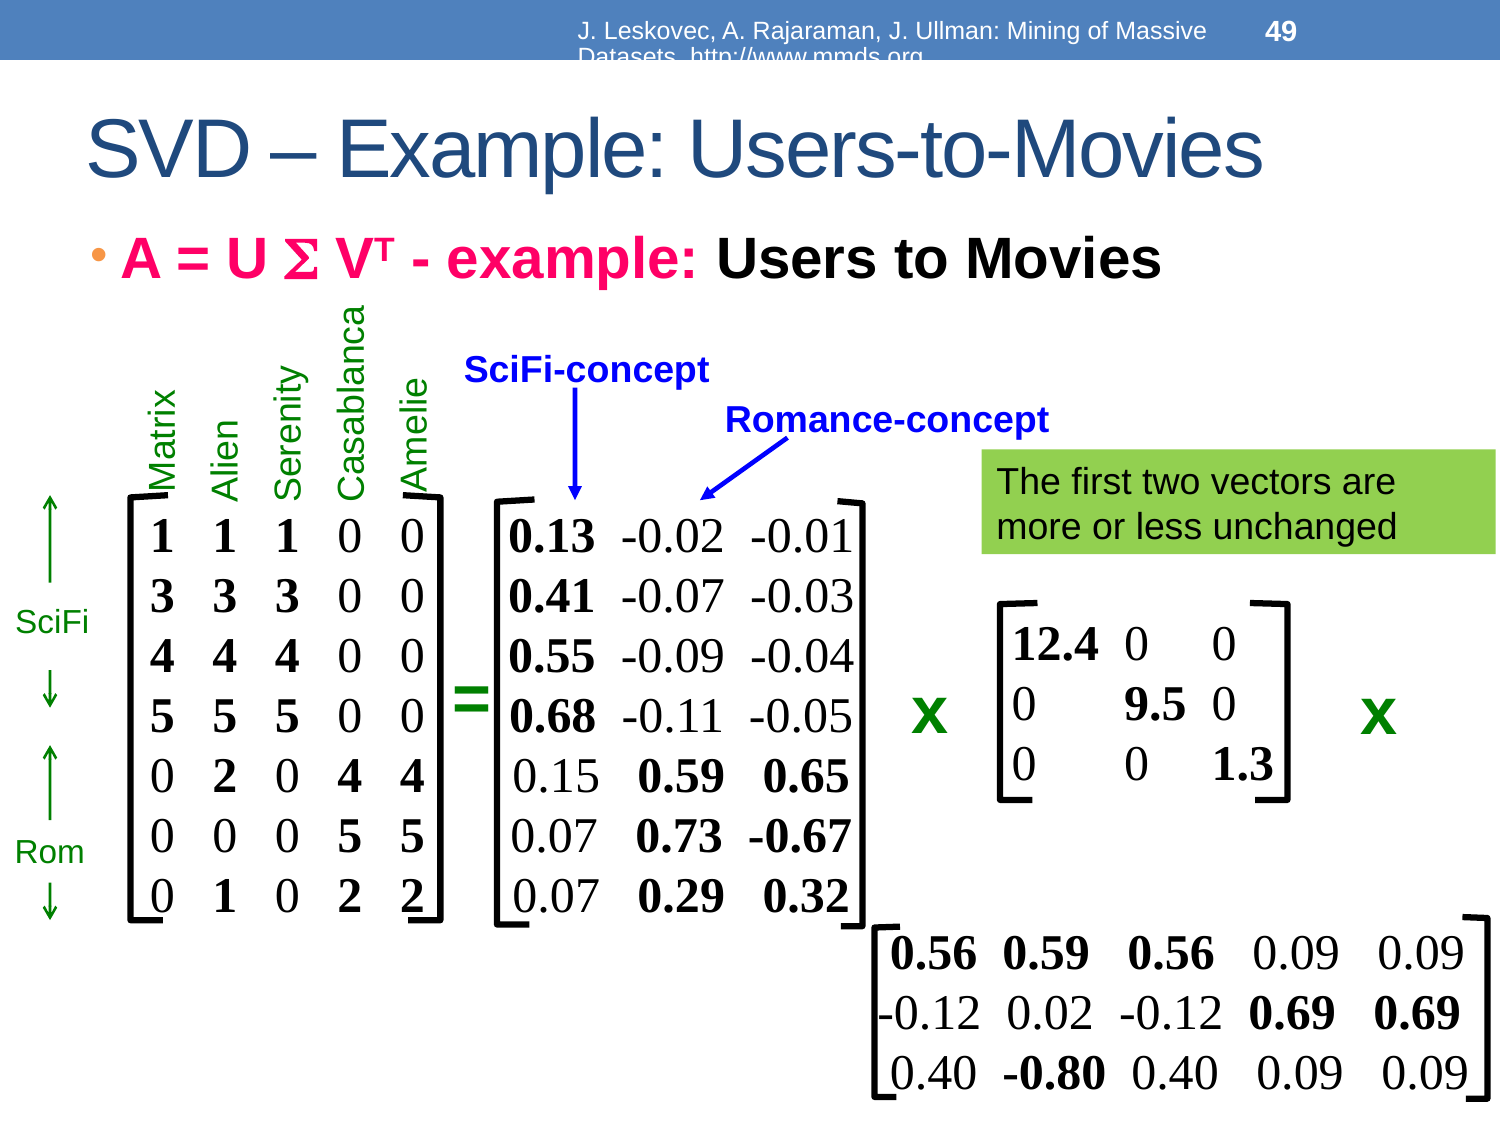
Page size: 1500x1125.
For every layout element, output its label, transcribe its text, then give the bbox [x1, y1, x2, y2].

title SVD – Example: Users-to-Movies [70, 62, 1421, 225]
list A = U  VT - example: Users to Movies [75, 212, 1425, 297]
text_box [0, 299, 1500, 1110]
slide_number 49 [1250, 3, 1425, 57]
footer J. Leskovec, A. Rajaraman, J. Ullman: Mining of Massive Datasets, http://www.mmds.org [562, 3, 1238, 57]
